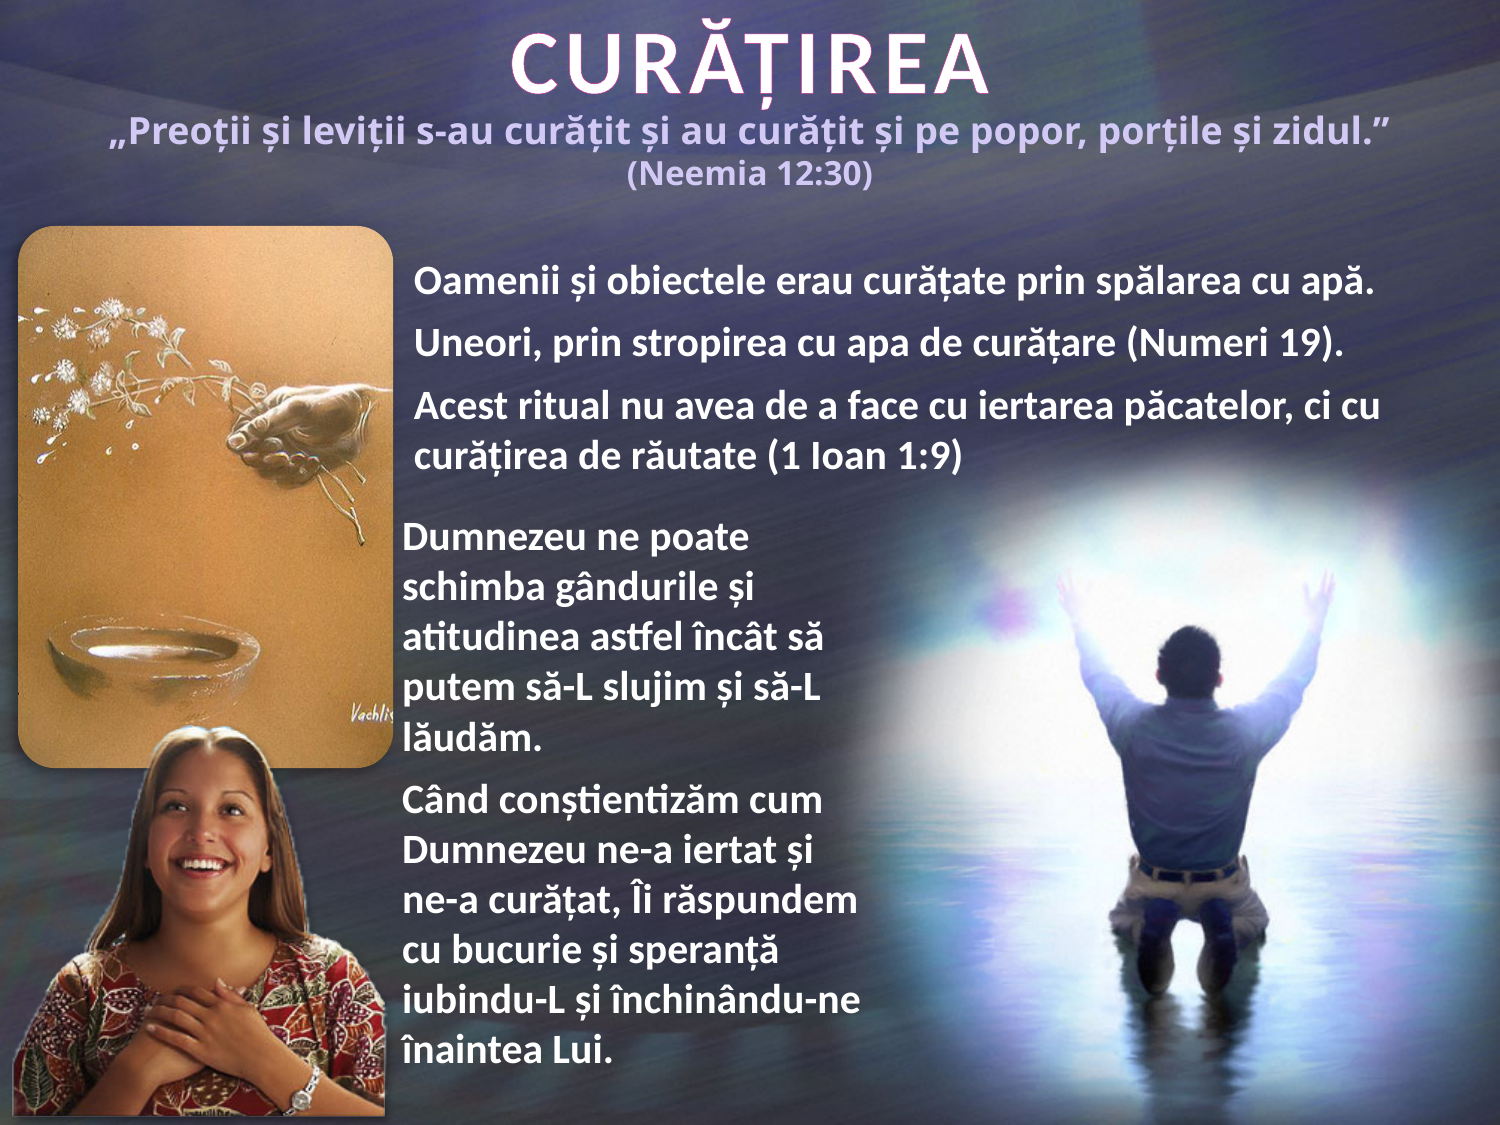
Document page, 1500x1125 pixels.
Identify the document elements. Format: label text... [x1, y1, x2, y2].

text_box CURĂŢIREA [0, 0, 1500, 99]
text_box „Preoţii şi leviţii s-au curăţit şi au curăţit şi pe popor, porţile şi zidul.” (Neemia 12:30) [0, 99, 1500, 200]
text_box Oamenii şi obiectele erau curăţate prin spălarea cu apă. Uneori, prin stropirea cu apa de curăţare (Numeri 19). Acest ritual nu avea de a face cu iertarea păcatelor, ci cu curăţirea de răutate (1 Ioan 1:9) [399, 245, 1476, 485]
text_box Dumnezeu ne poate schimba gândurile şi atitudinea astfel încât să putem să-L slujim şi să-L lăudăm. Când conştientizăm cum Dumnezeu ne-a iertat şi ne-a curăţat, Îi răspundem cu bucurie şi speranţă iubindu-L şi închinându-ne înaintea Lui. [388, 501, 892, 1080]
picture [0, 200, 1500, 1125]
